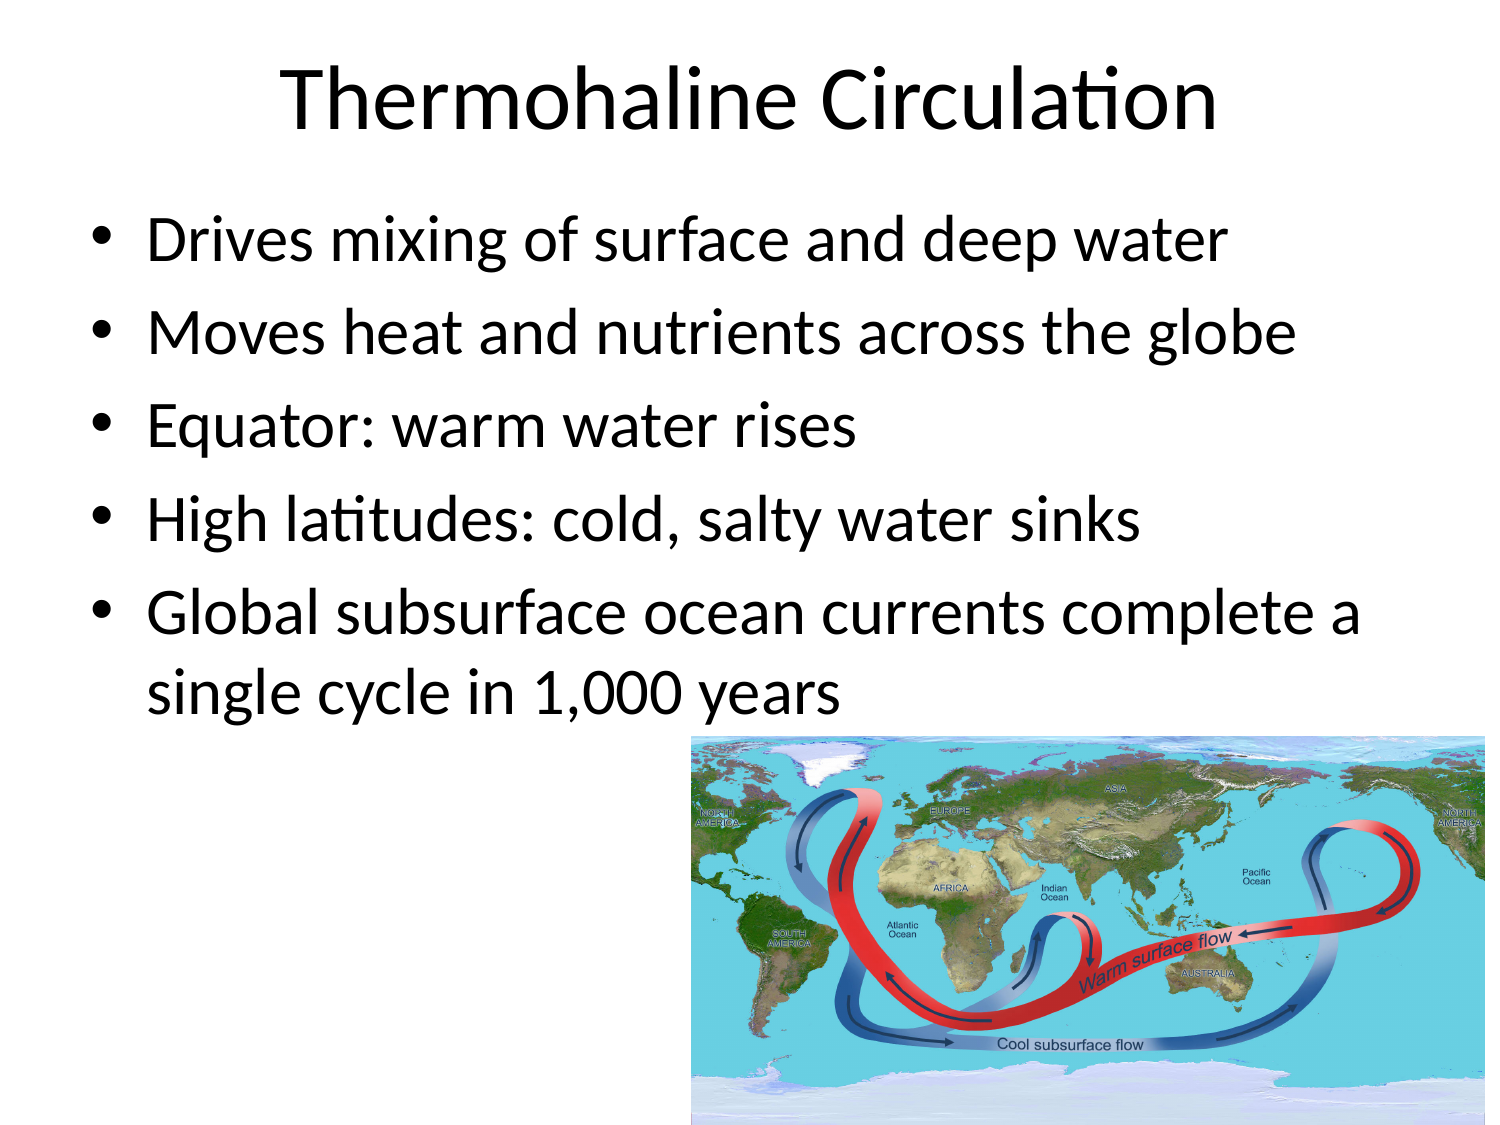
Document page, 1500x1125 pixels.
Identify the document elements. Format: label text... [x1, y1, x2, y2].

list Drives mixing of surface and deep water Moves heat and nutrients across the globe Equator: warm water rises High latitudes: cold, salty water sinks Global subsurface ocean currents complete a single cycle in 1,000 years [75, 186, 1425, 930]
title Thermohaline Circulation [75, 0, 1425, 186]
picture [690, 736, 1485, 1125]
